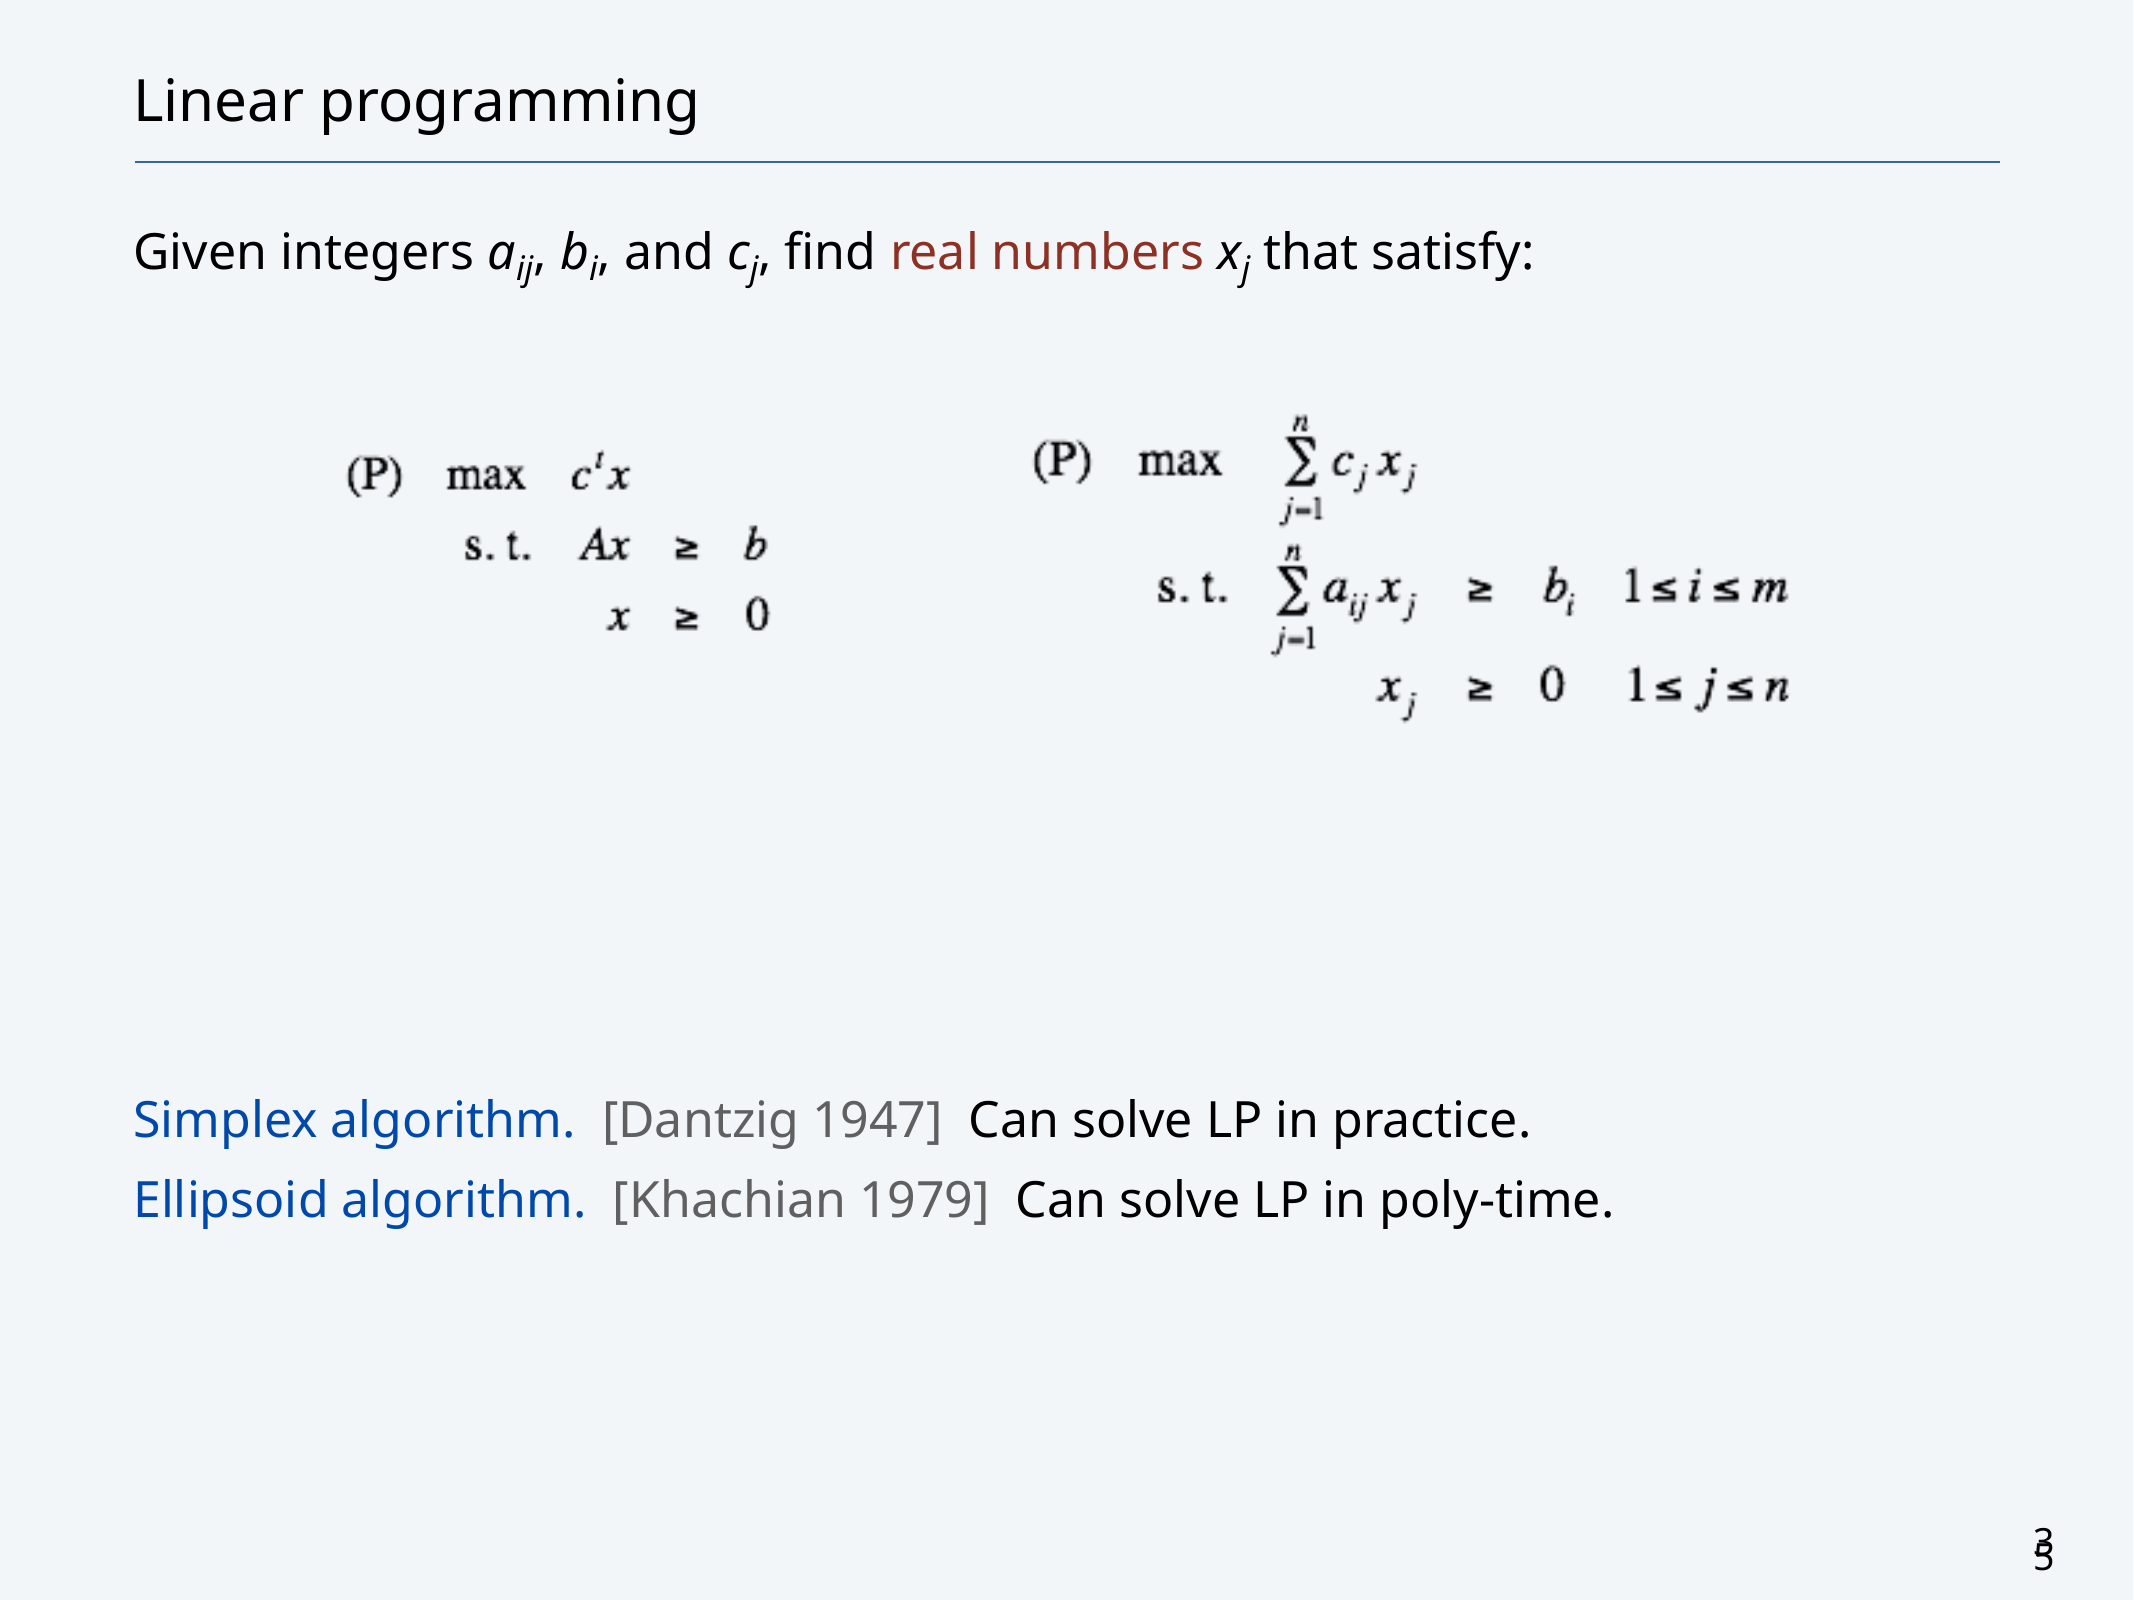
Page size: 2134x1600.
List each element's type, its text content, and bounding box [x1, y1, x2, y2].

picture [1011, 388, 1812, 736]
title Linear programming [132, 0, 2001, 134]
list Given integers aij, bi, and cj, find real numbers xj that satisfy: Simplex algorithm. [Dantzig 1947] Can solve LP in practice. Ellipsoid algorithm. [Khachian 1979] Can solve LP in poly-time. [132, 207, 2001, 1551]
picture [326, 430, 802, 658]
slide_number 35 [2026, 1532, 2074, 1578]
